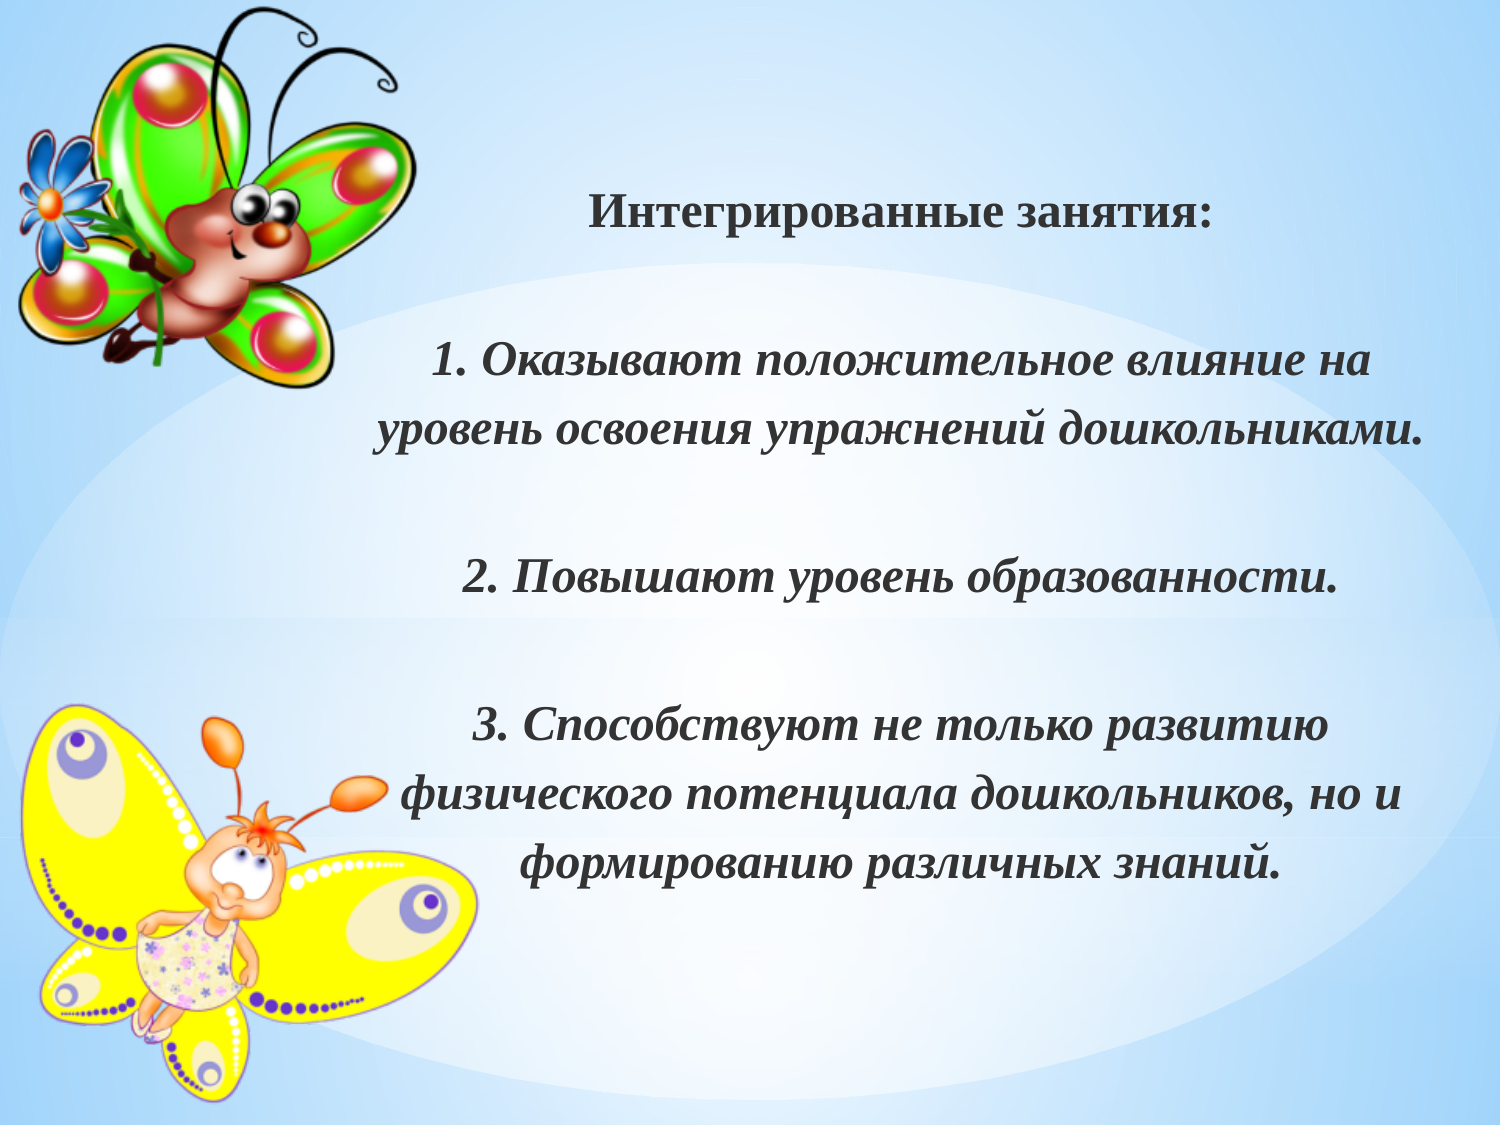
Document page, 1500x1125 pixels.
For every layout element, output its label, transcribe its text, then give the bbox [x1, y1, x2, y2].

list Интегрированные занятия: 1. Оказывают положительное влияние на уровень освоения упражнений дошкольниками. 2. Повышают уровень образованности. 3. Способствуют не только развитию физического потенциала дошкольников, но и формированию различных знаний. [336, 160, 1459, 1024]
picture [6, 0, 427, 392]
picture [3, 680, 481, 1125]
